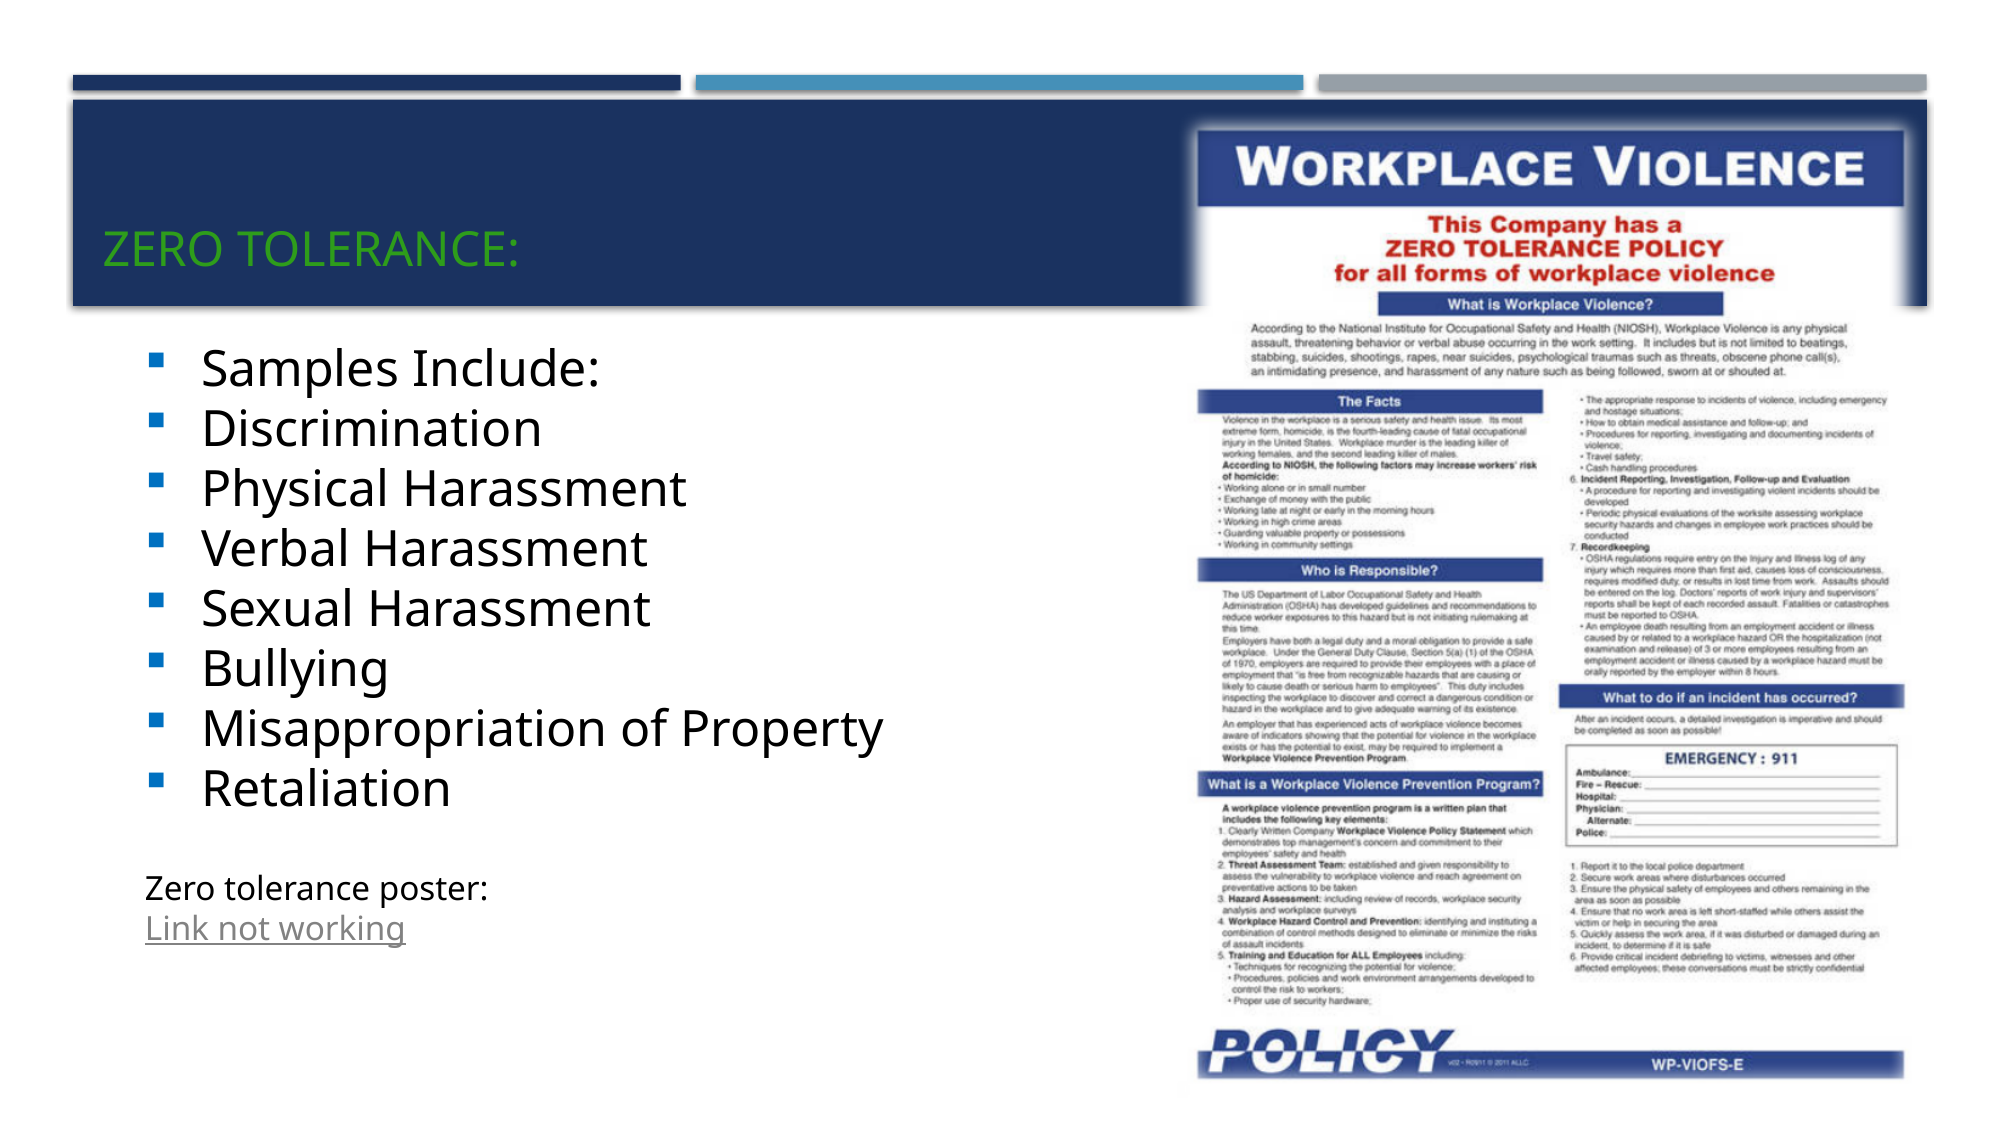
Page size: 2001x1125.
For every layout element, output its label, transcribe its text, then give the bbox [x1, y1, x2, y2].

text_box Samples Include: Discrimination Physical Harassment Verbal Harassment Sexual Harassment Bullying Misappropriation of Property Retaliation Zero tolerance poster: Link not working [130, 329, 1108, 960]
title Zero Tolerance: [87, 171, 621, 285]
picture [1176, 109, 1927, 1099]
